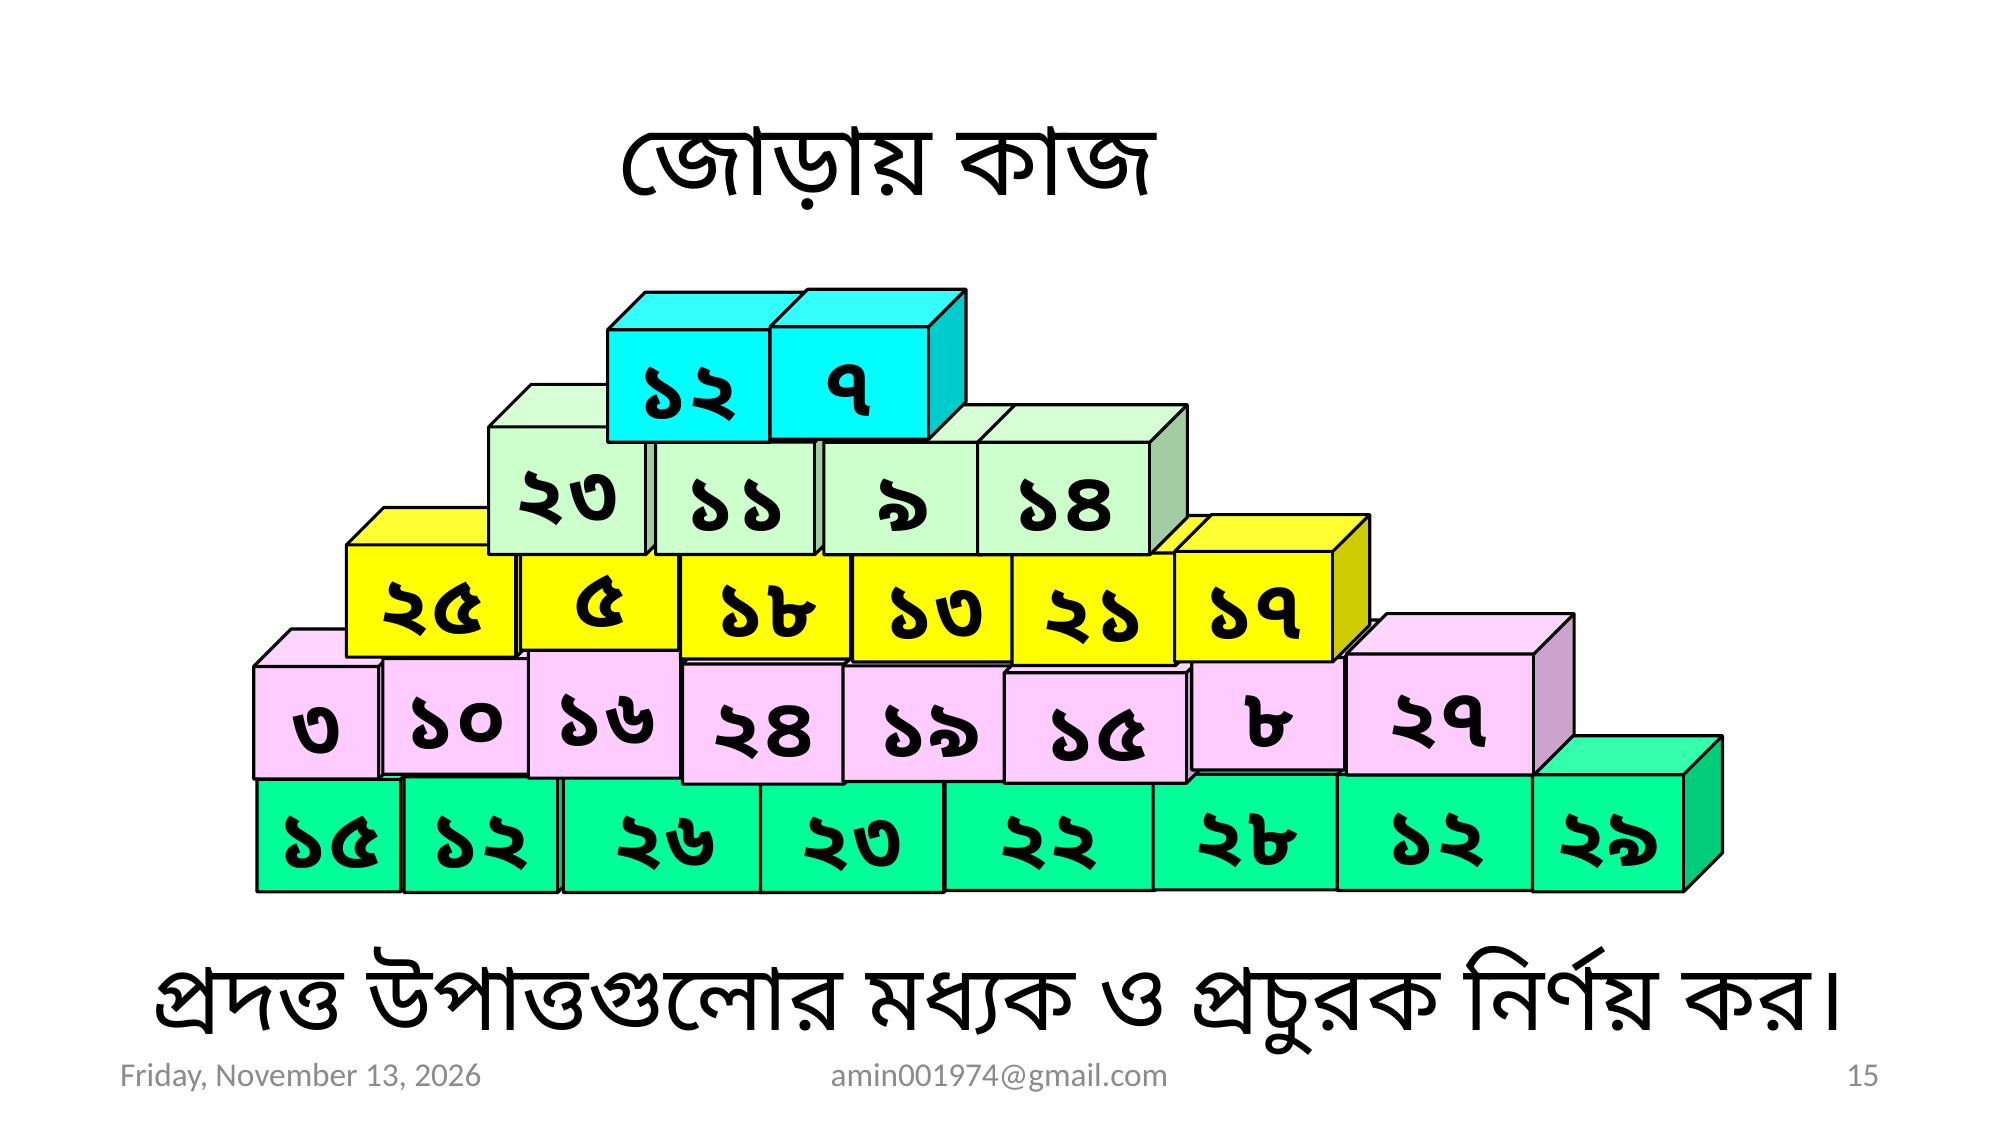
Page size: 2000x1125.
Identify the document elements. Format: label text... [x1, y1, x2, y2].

text_box ২৭ [1344, 611, 1577, 778]
text_box ১৪ [975, 402, 1190, 557]
text_box ১২ [1335, 773, 1530, 893]
text_box ৭ [768, 287, 969, 442]
text_box প্রদত্ত উপাত্তগুলোর মধ্যক ও প্রচুরক নির্ণয় কর। [0, 931, 2000, 1057]
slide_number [99, 1042, 567, 1103]
text_box ২৮ [1151, 773, 1335, 892]
text_box ১২ [401, 777, 561, 895]
text_box ৯ [821, 440, 976, 557]
text_box ২৪ [680, 662, 848, 787]
text_box ২৯ [1530, 733, 1725, 894]
text_box ১৩ [850, 557, 1009, 665]
text_box ৩ [251, 626, 384, 782]
footer amin001974@gmail.com [683, 1042, 1317, 1103]
text_box ১৫ [1002, 665, 1200, 786]
slide_number 15 [1432, 1042, 1900, 1103]
text_box ২১ [1190, 513, 1209, 518]
text_box ১৮ [678, 553, 850, 662]
text_box ১৭ [1172, 512, 1372, 664]
text_box ১২ [605, 290, 802, 445]
text_box ১৯ [840, 662, 1008, 784]
text_box ১৬ [526, 653, 680, 781]
text_box ৫ [518, 552, 678, 653]
text_box ১০ [380, 656, 526, 777]
text_box ২৫ [344, 505, 524, 660]
text_box ২৬ [561, 781, 759, 895]
text_box ২৩ [758, 784, 947, 895]
text_box ২২ [942, 784, 1157, 893]
text_box ১১ [653, 442, 821, 557]
text_box ১৫ [254, 777, 402, 894]
text_box ৯ [965, 402, 1014, 407]
text_box ৮ [1189, 655, 1344, 773]
text_box ২৩ [486, 382, 653, 557]
text_box জোড়ায় কাজ [150, 87, 1626, 223]
text_box ২১ [1009, 550, 1181, 668]
text_box ৮ [1372, 617, 1379, 623]
